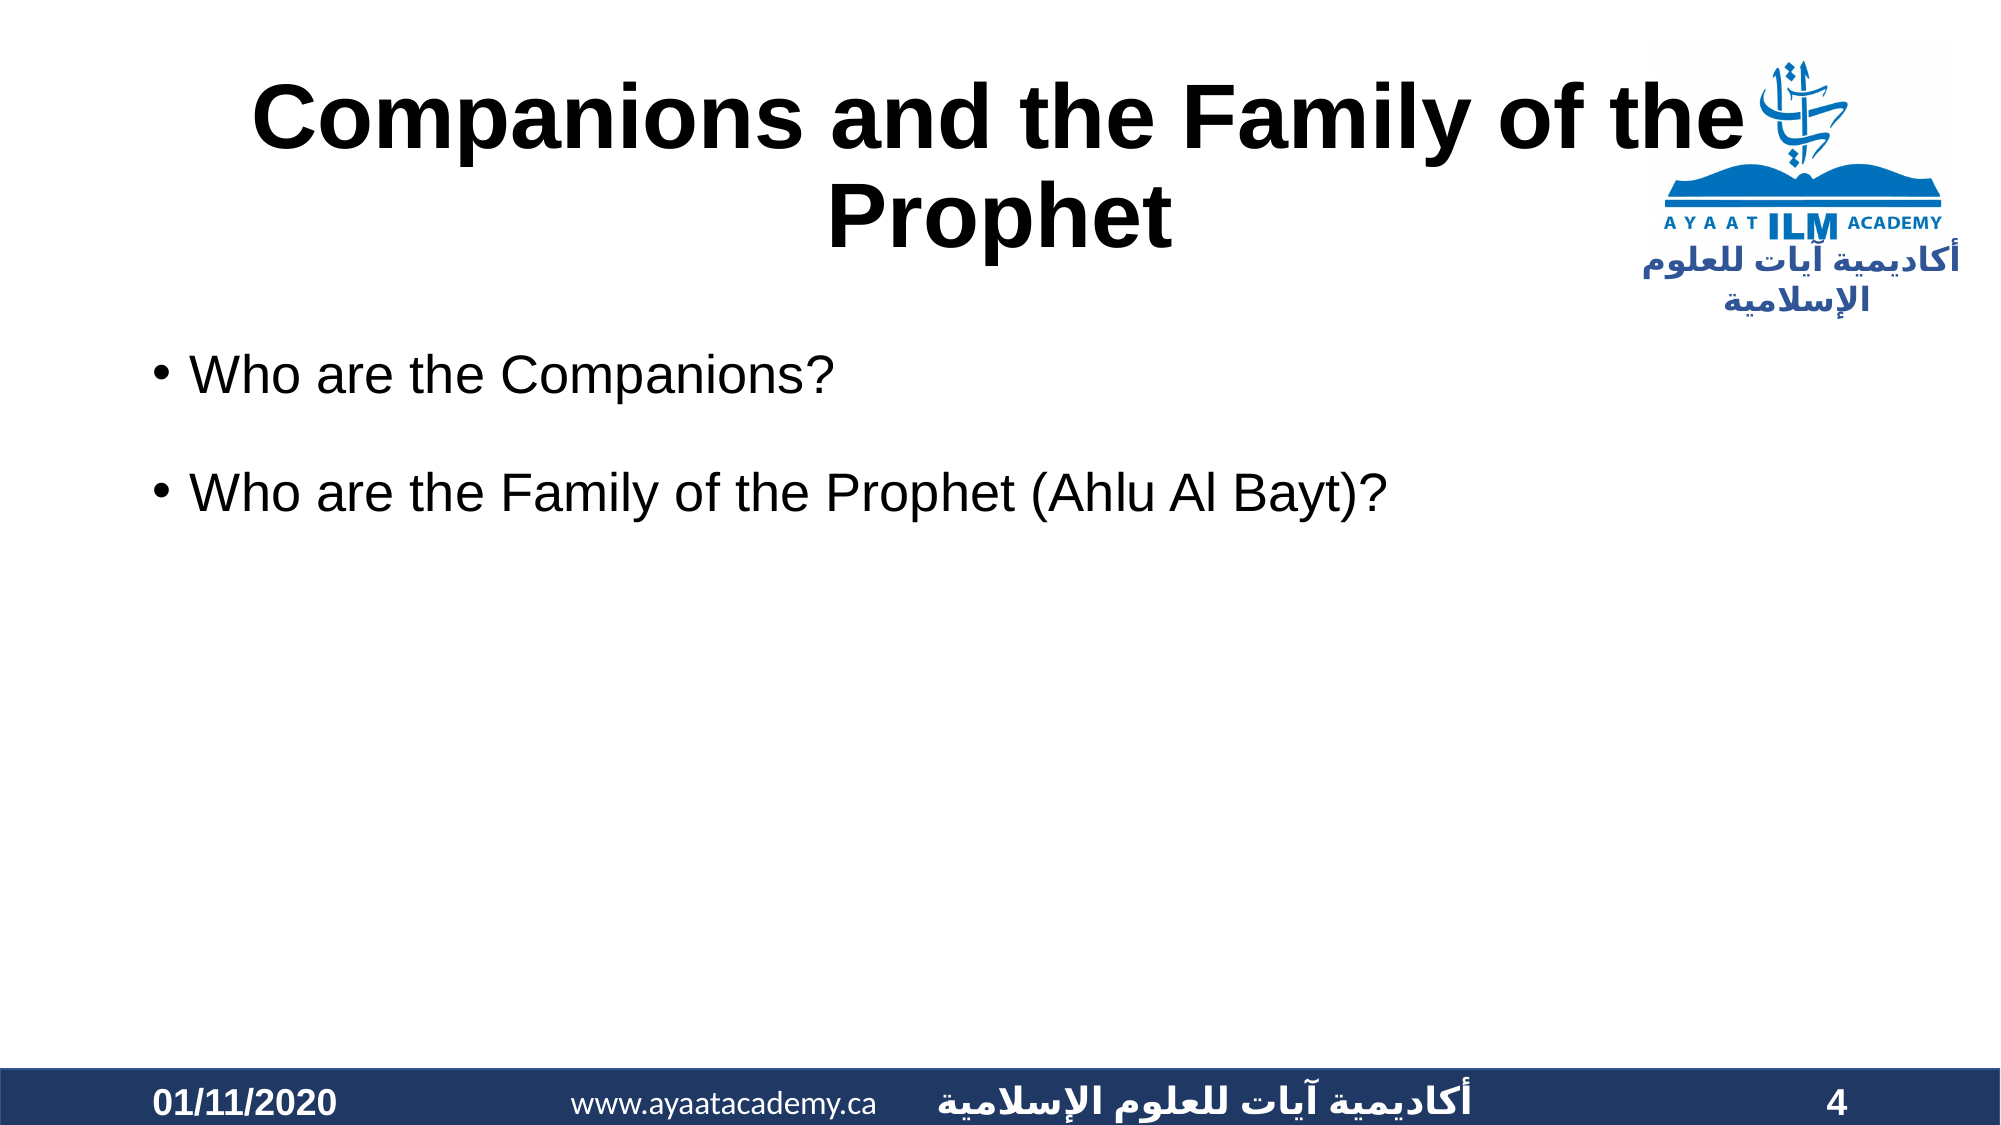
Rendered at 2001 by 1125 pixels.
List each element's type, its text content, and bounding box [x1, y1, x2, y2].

picture [1651, 37, 1952, 257]
title Companions and the Family of the Prophet [137, 59, 1863, 278]
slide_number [137, 1070, 588, 1125]
slide_number 4 [1412, 1070, 1863, 1125]
list Who are the Companions? Who are the Family of the Prophet (Ahlu Al Bayt)? [137, 299, 1863, 1014]
